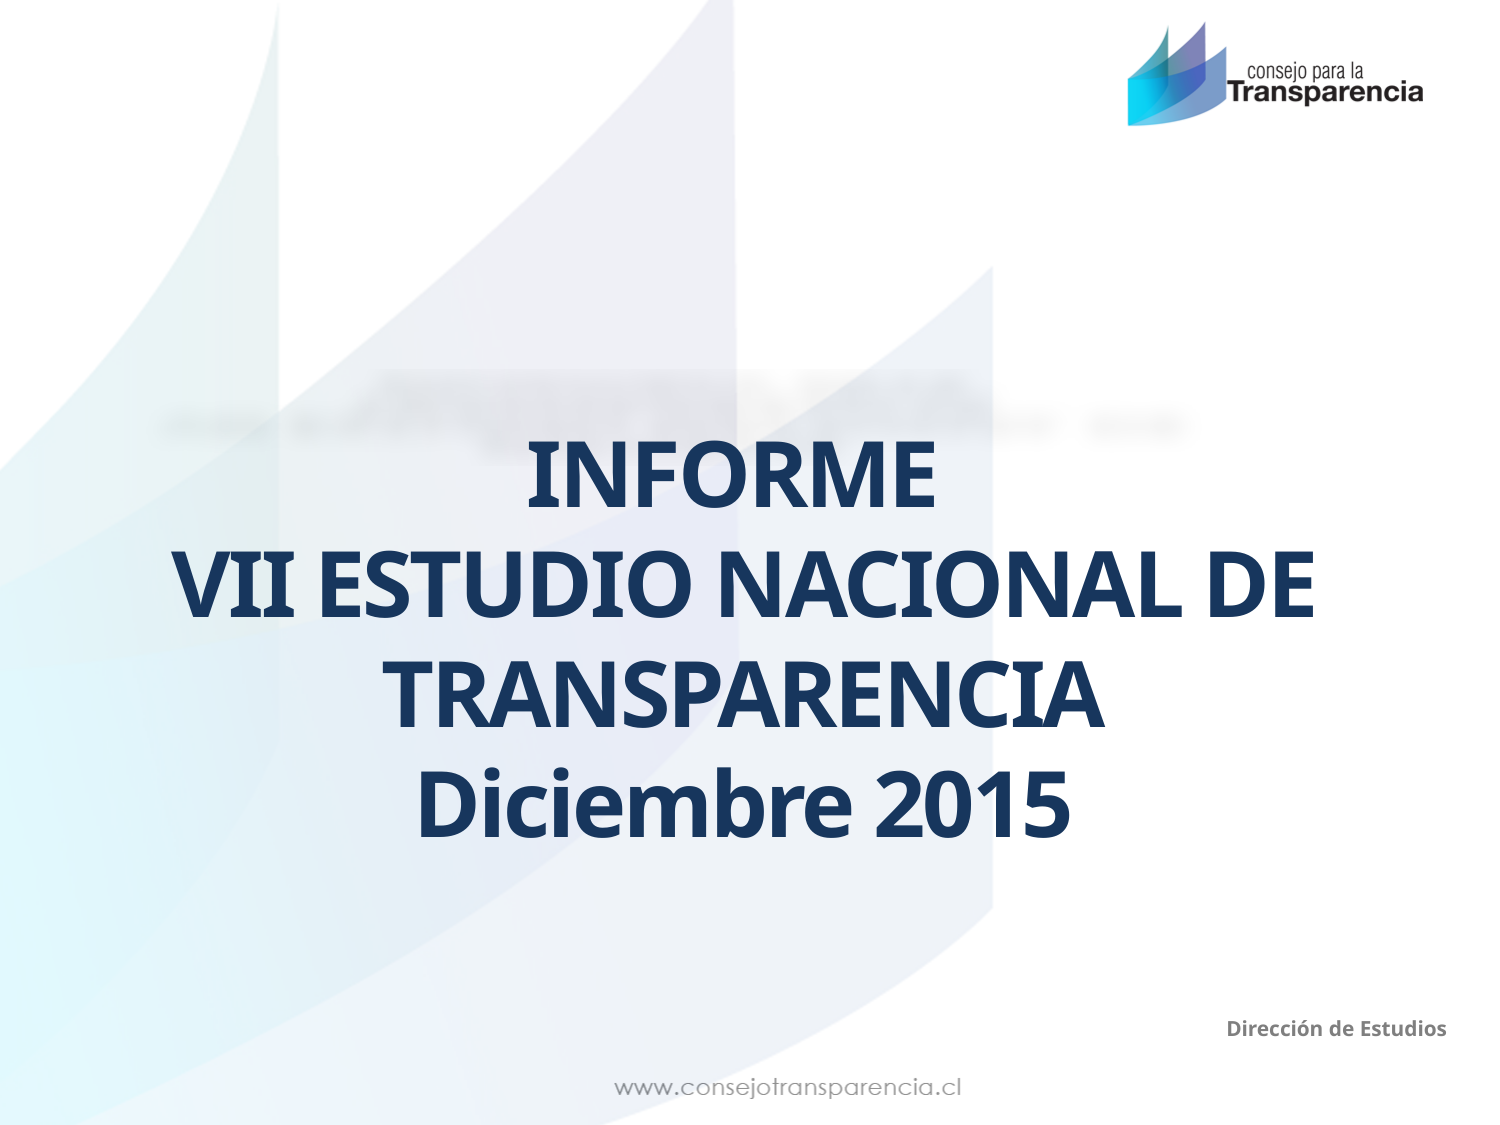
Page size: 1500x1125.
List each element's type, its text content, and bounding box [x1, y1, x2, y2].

text_box Dirección de Estudios [1113, 1007, 1462, 1048]
picture [0, 0, 1500, 1125]
text_box INFORME VII ESTUDIO NACIONAL DE TRANSPARENCIA Diciembre 2015 [46, 408, 1441, 864]
